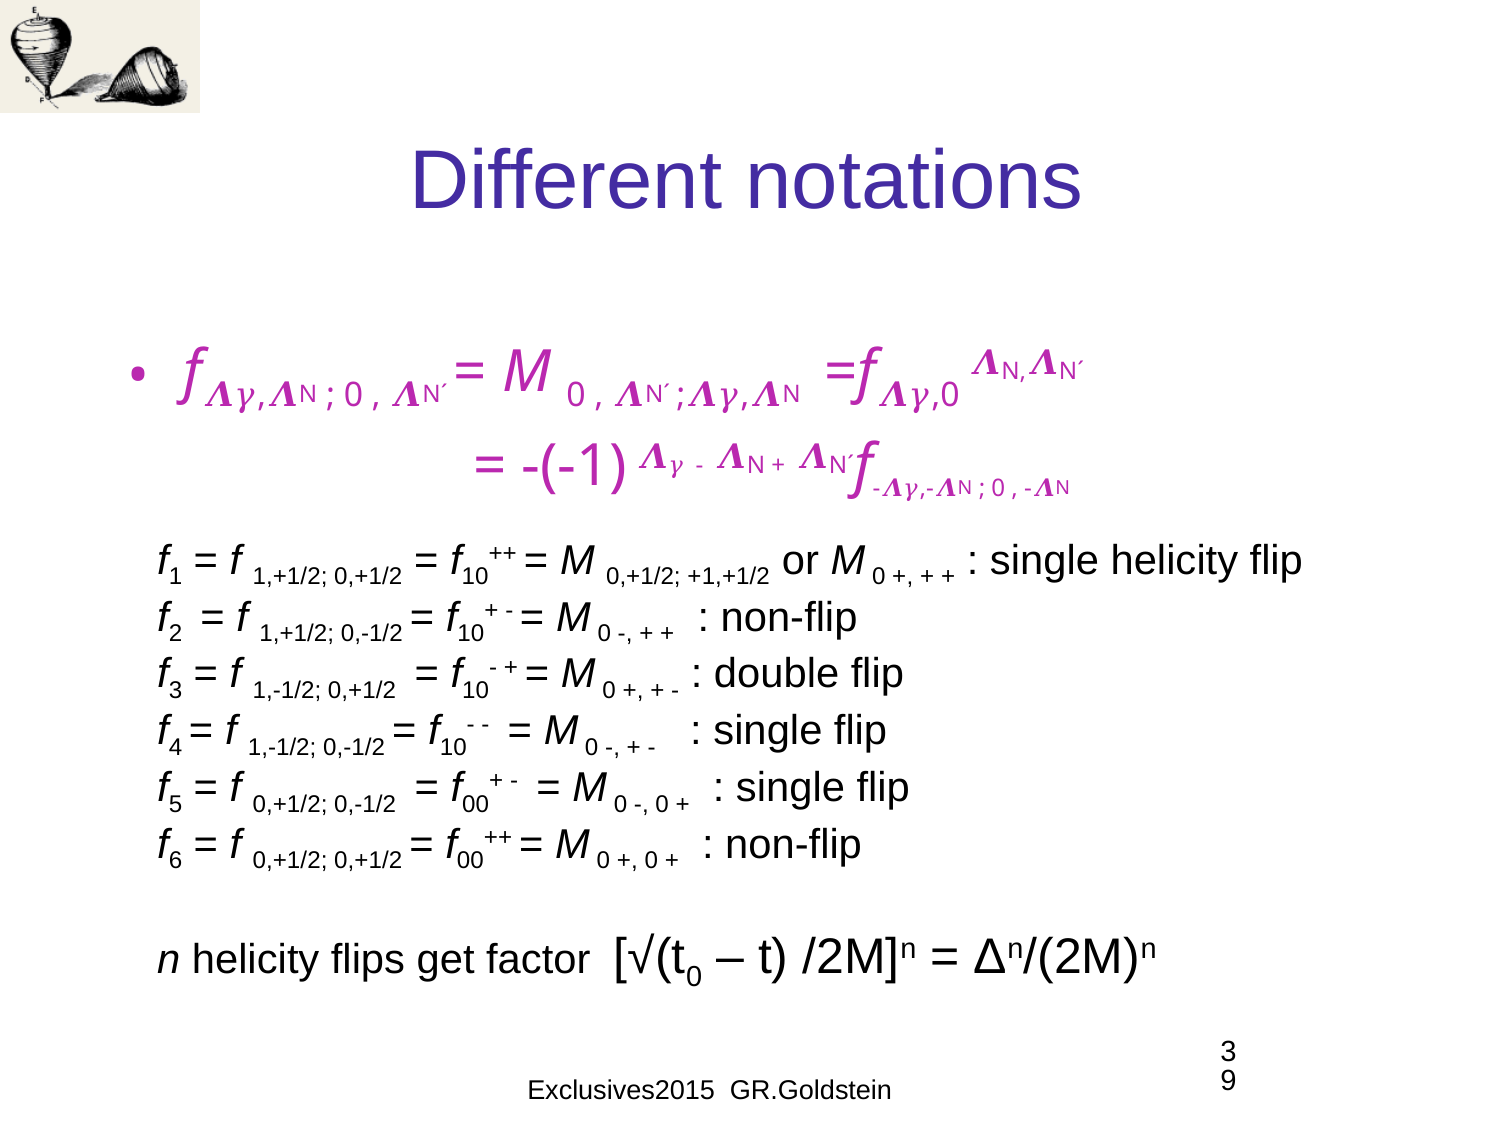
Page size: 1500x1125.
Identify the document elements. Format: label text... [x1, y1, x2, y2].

text_box Exclusives2015 GR.Goldstein [512, 1065, 988, 1125]
slide_number 39 [1204, 1024, 1258, 1076]
text_box f1 = f 1,+1/2; 0,+1/2 = f10++ = M 0,+1/2; +1,+1/2 or M 0 +, + + : single helicity flip f2 = f 1,+1/2; 0,-1/2 = f10+ - = M 0 -, + + : non-flip f3 = f 1,-1/2; 0,+1/2 = f10- + = M 0 +, + - : double flip f4 = f 1,-1/2; 0,-1/2 = f10- - = M 0 -, + - : single flip f5 = f 0,+1/2; 0,-1/2 = f00+ - = M 0 -, 0 + : single flip f6 = f 0,+1/2; 0,+1/2 = f00++ = M 0 +, 0 + : non-flip n helicity flips get factor [√(t0 – t) /2M]n = Δn/(2M)n [142, 525, 1344, 1000]
picture [0, 0, 200, 113]
list f𝜦𝛾,𝜦N ; 0 , 𝜦N´ = M 0 , 𝜦N´ ;𝜦𝛾,𝜦N =f𝜦𝛾,0 𝜦N,𝜦N´ = -(-1) 𝜦𝛾 - 𝜦N + 𝜦N´f-𝜦𝛾,-𝜦N ; 0 , -𝜦N [112, 324, 1388, 1000]
title Different notations [112, 24, 1388, 324]
